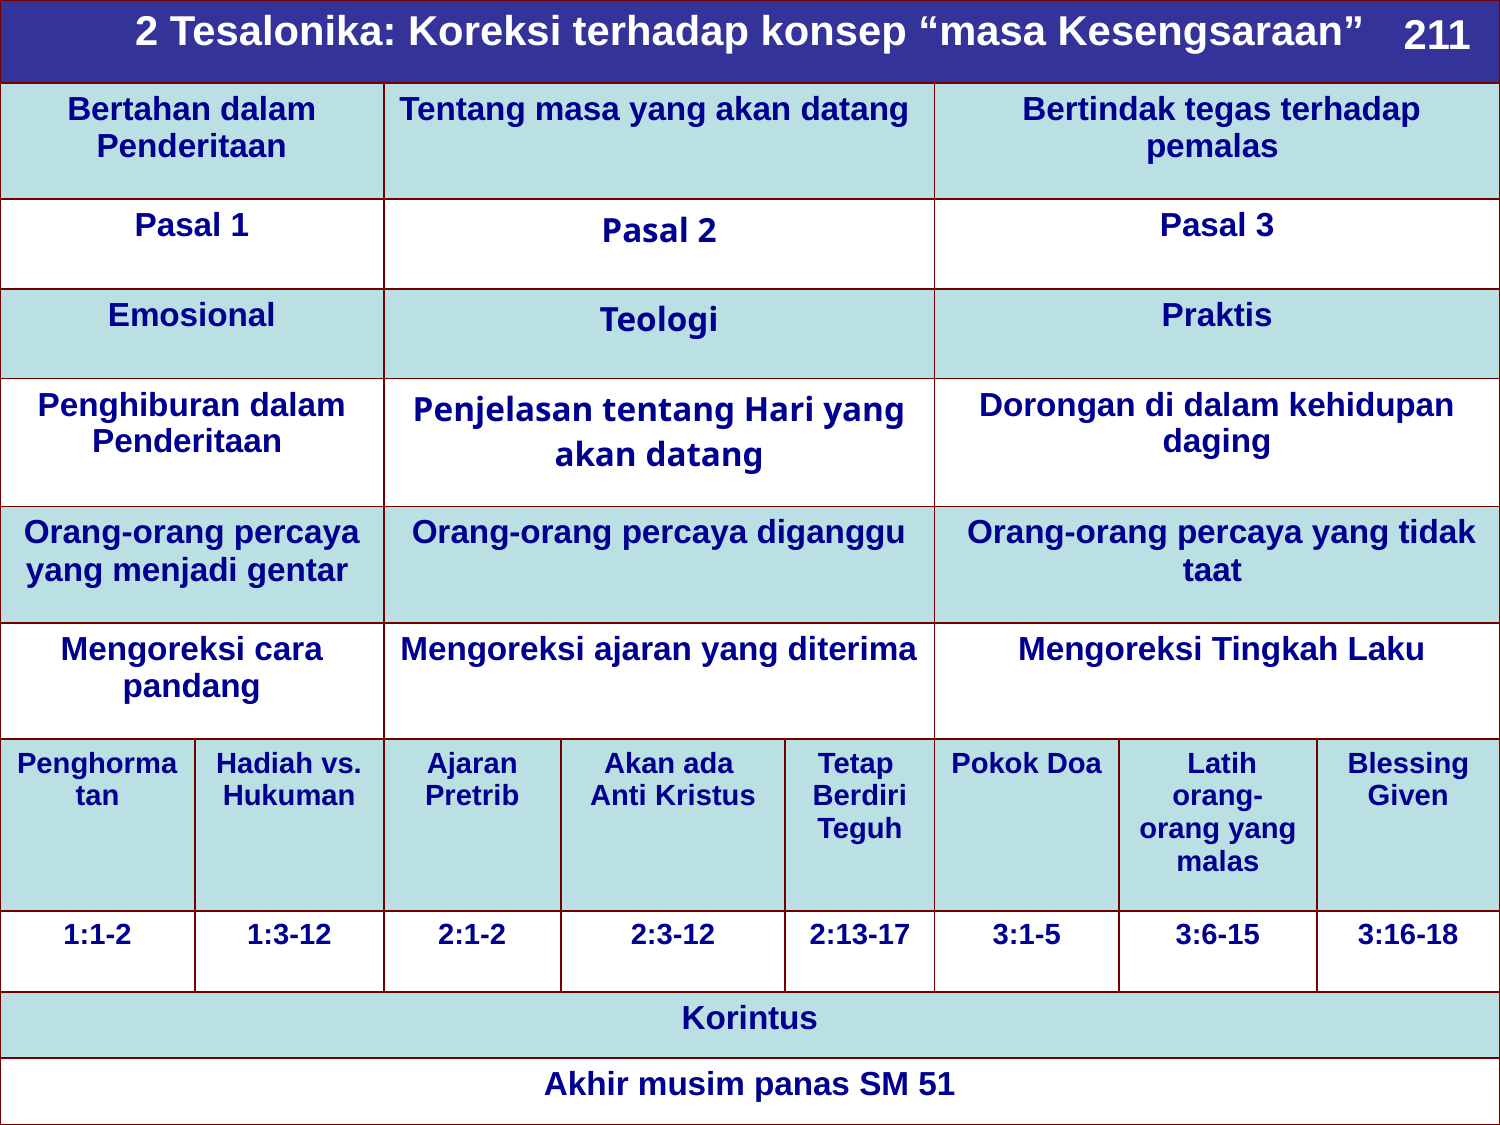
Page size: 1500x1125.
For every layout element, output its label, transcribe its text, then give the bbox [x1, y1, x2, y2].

table_cell Pokok Doa [935, 740, 1118, 910]
text_box 211 [1388, 0, 1486, 65]
table_cell 2:13-17 [786, 912, 934, 991]
table_cell Orang-orang percaya diganggu [385, 507, 934, 622]
table_cell 1:1-2 [1, 912, 194, 991]
table_cell 3:1-5 [935, 912, 1118, 991]
table_cell Pasal 3 [935, 200, 1499, 288]
table_cell 1:3-12 [196, 912, 383, 991]
table_cell Mengoreksi Tingkah Laku [935, 624, 1499, 738]
table_cell Hadiah vs. Hukuman [196, 740, 383, 910]
table_cell Emosional [1, 290, 383, 378]
table_cell 2:3-12 [562, 912, 784, 991]
table_cell 2:1-2 [385, 912, 560, 991]
table_cell Latih orang-orang yang malas [1120, 740, 1316, 910]
table_cell Pasal 2 [385, 200, 934, 288]
table_cell Pasal 1 [1, 200, 383, 288]
table_cell Orang-orang percaya yang menjadi gentar [1, 507, 383, 622]
table_cell Blessing Given [1318, 740, 1499, 910]
table_cell Mengoreksi cara pandang [1, 624, 383, 738]
table_cell Dorongan di dalam kehidupan daging [935, 379, 1499, 506]
table_cell Penjelasan tentang Hari yang akan datang [385, 379, 934, 506]
table_cell Ajaran Pretrib [385, 740, 560, 910]
table_cell Bertahan dalam Penderitaan [1, 84, 383, 198]
table_cell Mengoreksi ajaran yang diterima [385, 624, 934, 738]
table_cell Akan ada Anti Kristus [562, 740, 784, 910]
table_cell Penghiburan dalam Penderitaan [1, 379, 383, 506]
table_cell Bertindak tegas terhadap pemalas [935, 84, 1499, 198]
table_cell Tentang masa yang akan datang [385, 84, 934, 198]
table_cell Penghormatan [1, 740, 194, 910]
table_cell Orang-orang percaya yang tidak taat [935, 507, 1499, 622]
table_cell 3:6-15 [1120, 912, 1316, 991]
table_cell Teologi [385, 290, 934, 378]
table_cell 3:16-18 [1318, 912, 1499, 991]
table_cell Tetap Berdiri Teguh [786, 740, 934, 910]
table_cell Akhir musim panas SM 51 [1, 1059, 1499, 1124]
table_header 2 Tesalonika: Koreksi terhadap konsep “masa Kesengsaraan” [1, 1, 1499, 82]
table_cell Korintus [1, 993, 1499, 1057]
table_cell Praktis [935, 290, 1499, 378]
